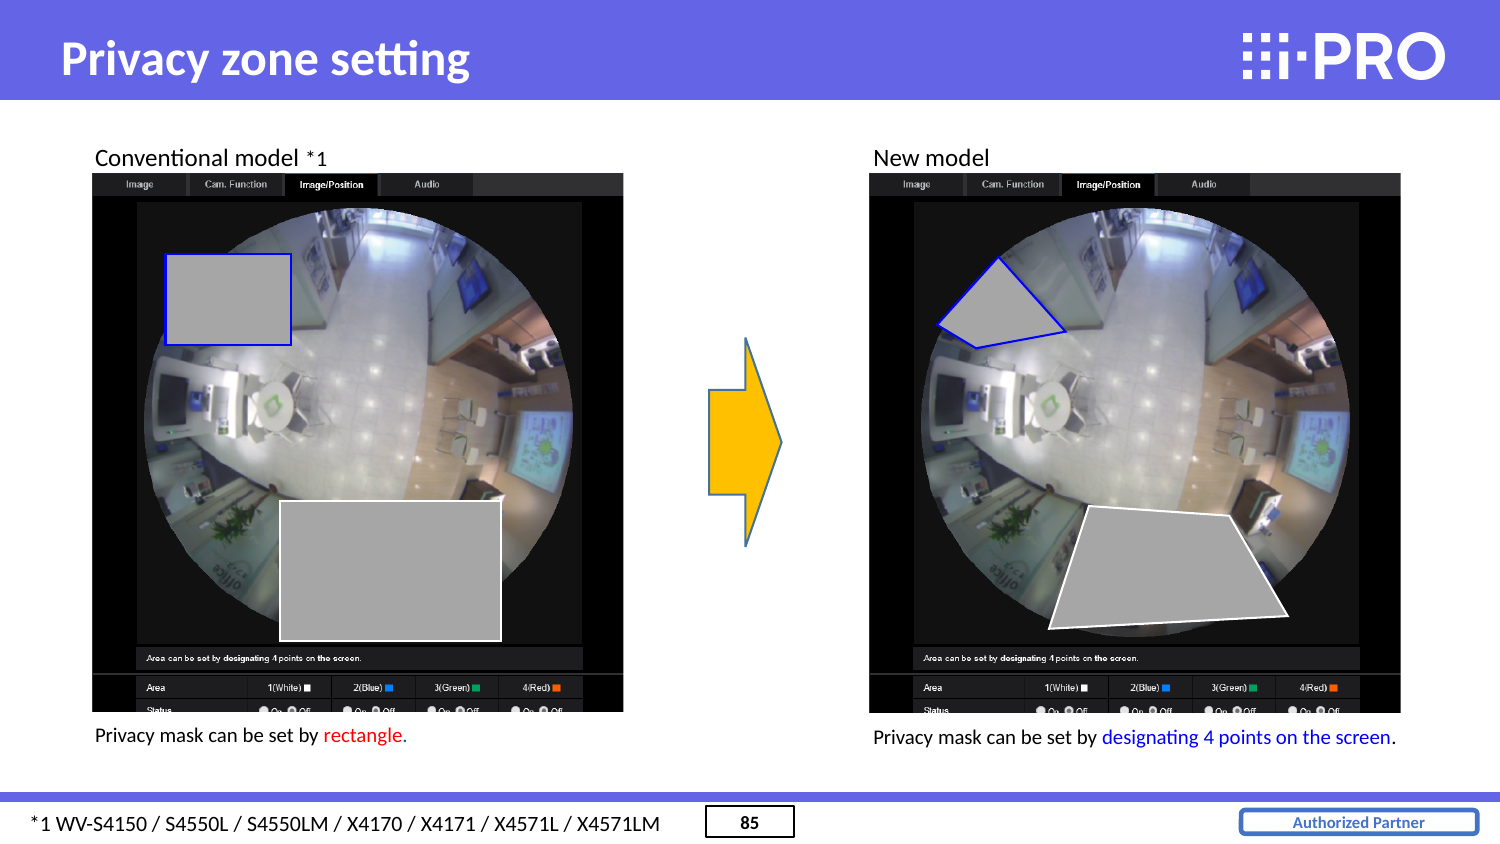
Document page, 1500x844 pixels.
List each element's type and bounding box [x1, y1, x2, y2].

text_box [80, 134, 391, 179]
picture [1435, 32, 1445, 80]
picture [867, 172, 1401, 713]
text_box [858, 715, 1458, 756]
text_box [708, 337, 783, 548]
text_box [80, 714, 577, 754]
text_box [14, 801, 682, 843]
picture [90, 172, 624, 712]
text_box [858, 133, 1066, 179]
text_box [46, 11, 1435, 99]
